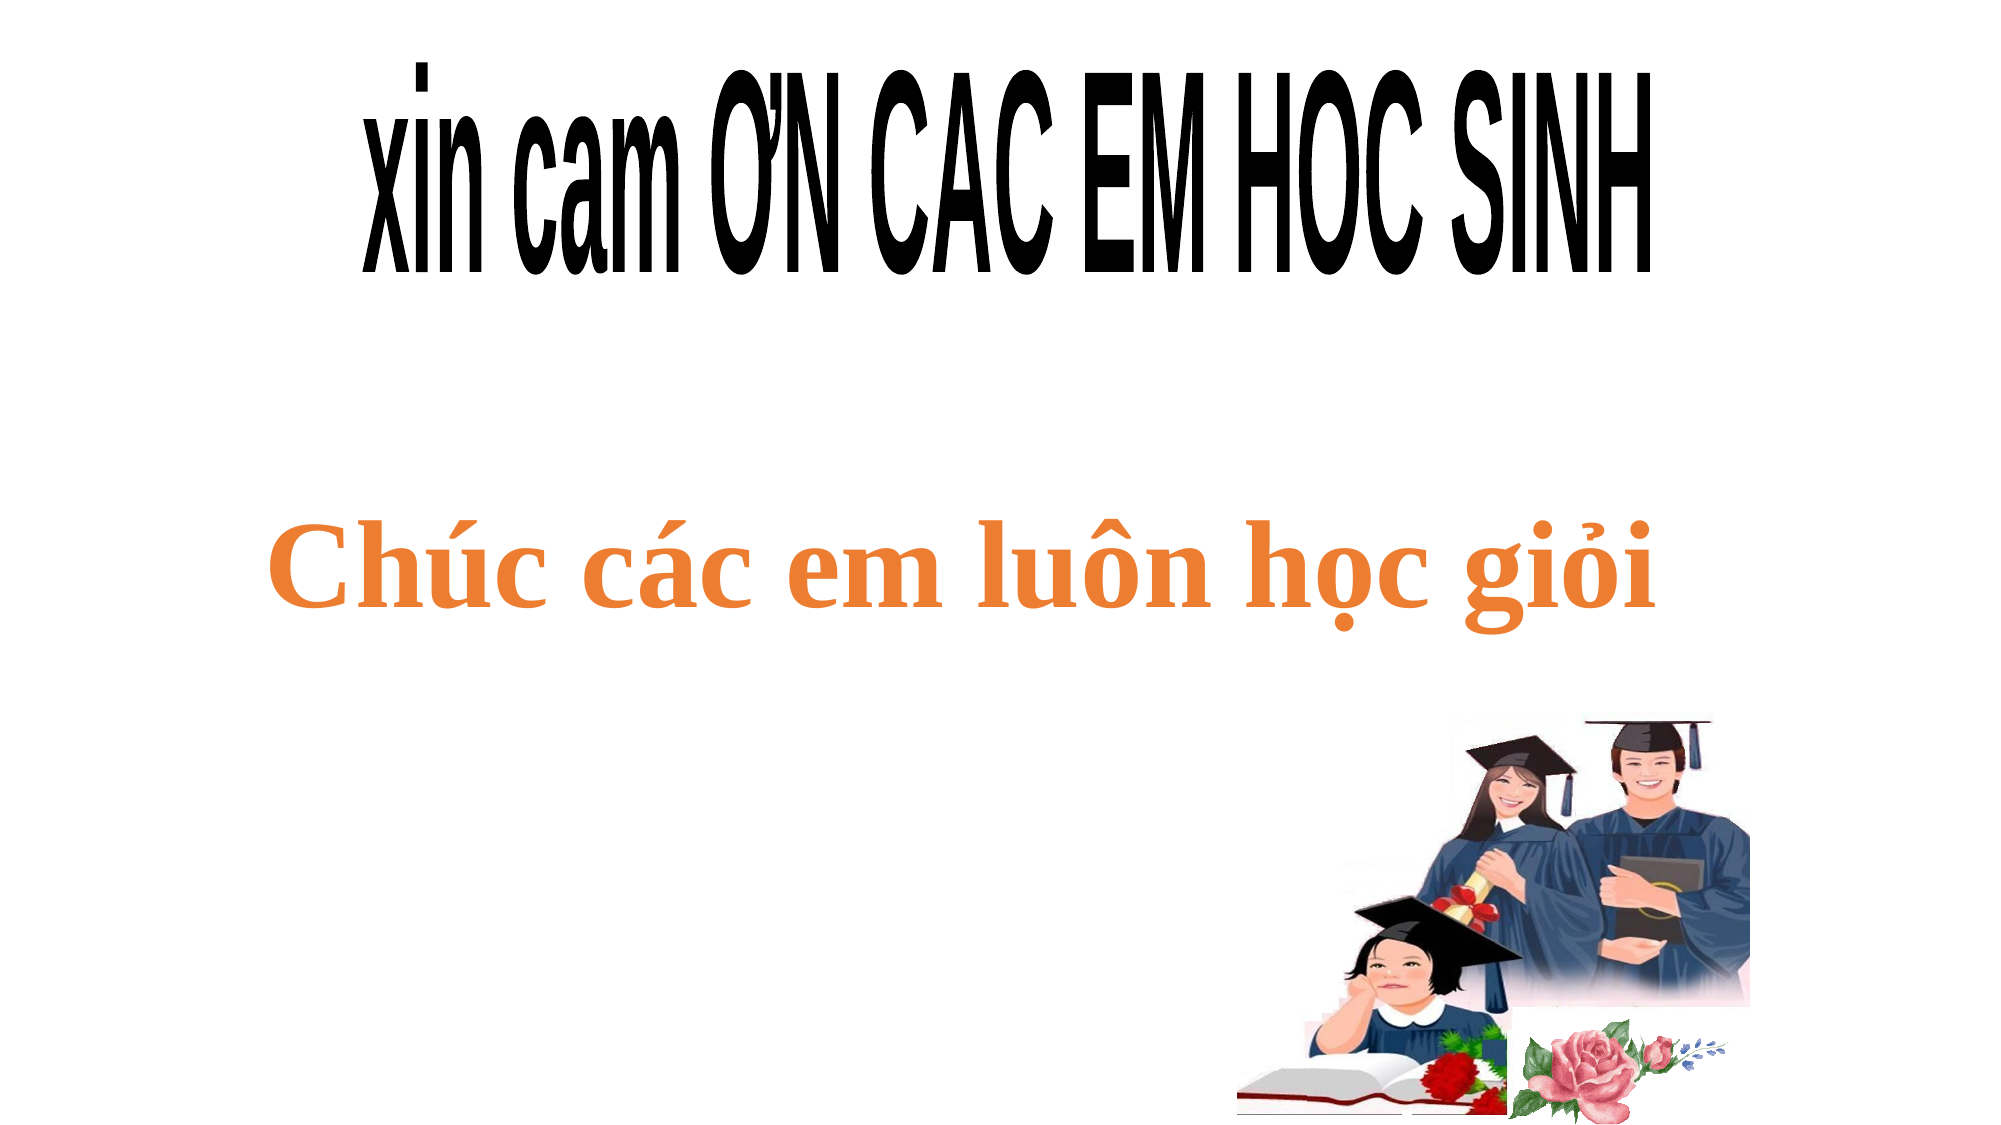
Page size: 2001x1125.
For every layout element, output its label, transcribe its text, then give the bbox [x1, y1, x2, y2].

text_box Chúc các em luôn học giỏi [249, 474, 1700, 640]
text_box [1237, 712, 1750, 1125]
